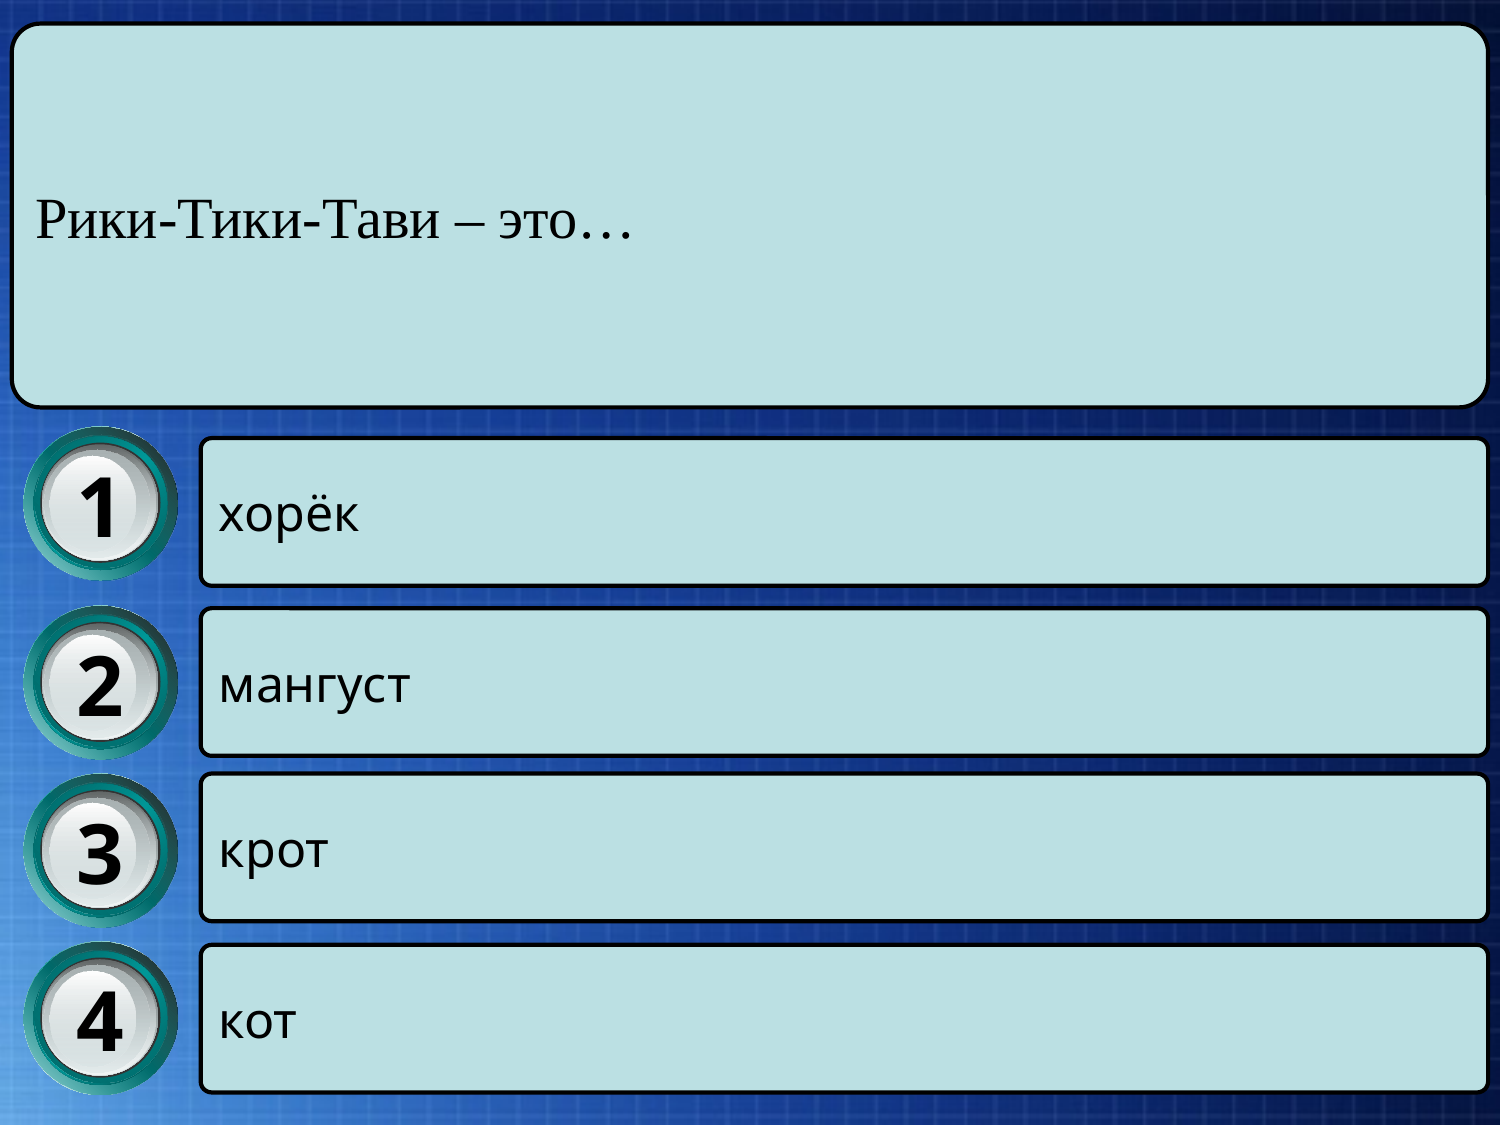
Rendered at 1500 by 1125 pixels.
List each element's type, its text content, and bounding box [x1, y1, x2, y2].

text_box кот [198, 942, 1491, 1095]
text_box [23, 605, 178, 760]
text_box крот [198, 771, 1491, 924]
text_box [23, 426, 178, 581]
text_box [23, 773, 178, 928]
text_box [23, 941, 178, 1096]
picture [0, 0, 1500, 1125]
text_box Рики-Тики-Тави – это… [9, 21, 1491, 410]
text_box мангуст [198, 606, 1491, 758]
text_box хорёк [198, 435, 1491, 588]
